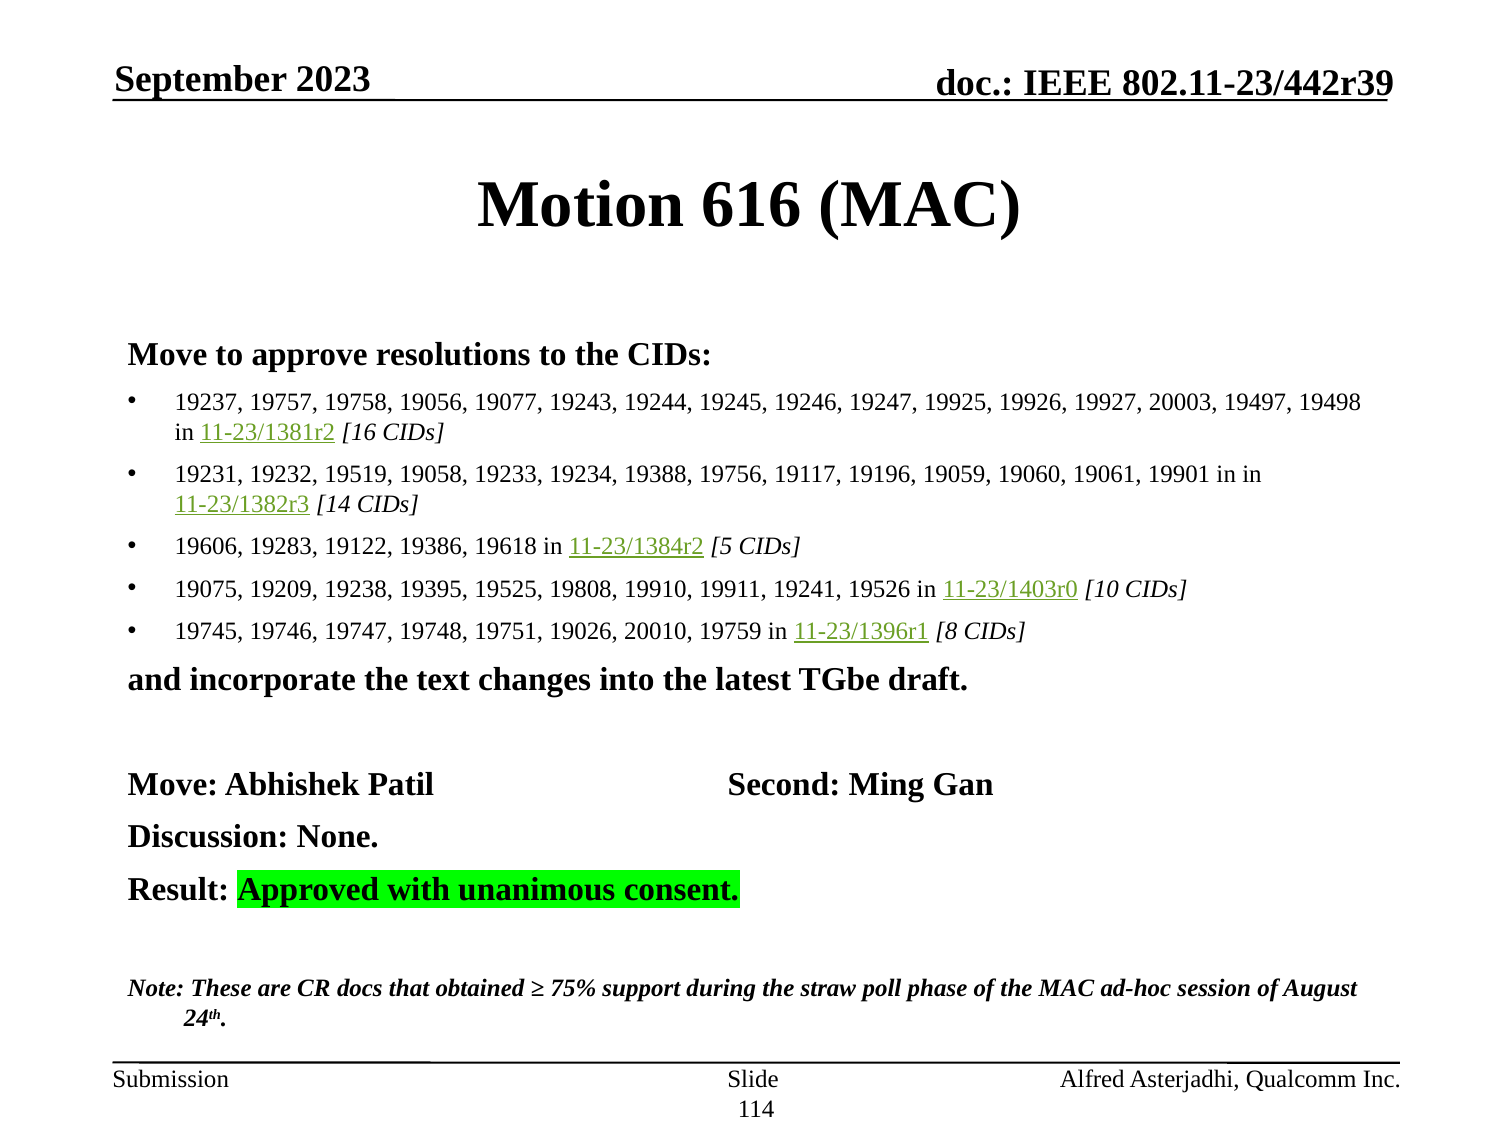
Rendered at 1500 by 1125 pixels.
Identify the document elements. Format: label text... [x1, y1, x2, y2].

title Motion 616 (MAC) [112, 112, 1388, 288]
footer Alfred Asterjadhi, Qualcomm Inc. [878, 1061, 1402, 1093]
slide_number Slide 114 [712, 1061, 800, 1123]
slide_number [114, 54, 423, 100]
list Move to approve resolutions to the CIDs: 19237, 19757, 19758, 19056, 19077, 19243, 19244, 19245, 19246, 19247, 19925, 19926, 19927, 20003, 19497, 19498 in 11-23/1381r2 [16 CIDs] 19231, 19232, 19519, 19058, 19233, 19234, 19388, 19756, 19117, 19196, 19059, 19060, 19061, 19901 in in 11-23/1382r3 [14 CIDs] 19606, 19283, 19122, 19386, 19618 in 11-23/1384r2 [5 CIDs] 19075, 19209, 19238, 19395, 19525, 19808, 19910, 19911, 19241, 19526 in 11-23/1403r0 [10 CIDs] 19745, 19746, 19747, 19748, 19751, 19026, 20010, 19759 in 11-23/1396r1 [8 CIDs] and incorporate the text changes into the latest TGbe draft. Move: Abhishek Patil Second: Ming Gan Discussion: None. Result: Approved with unanimous consent. Note: These are CR docs that obtained ≥ 75% support during the straw poll phase of the MAC ad-hoc session of August 24th. [112, 324, 1388, 1063]
